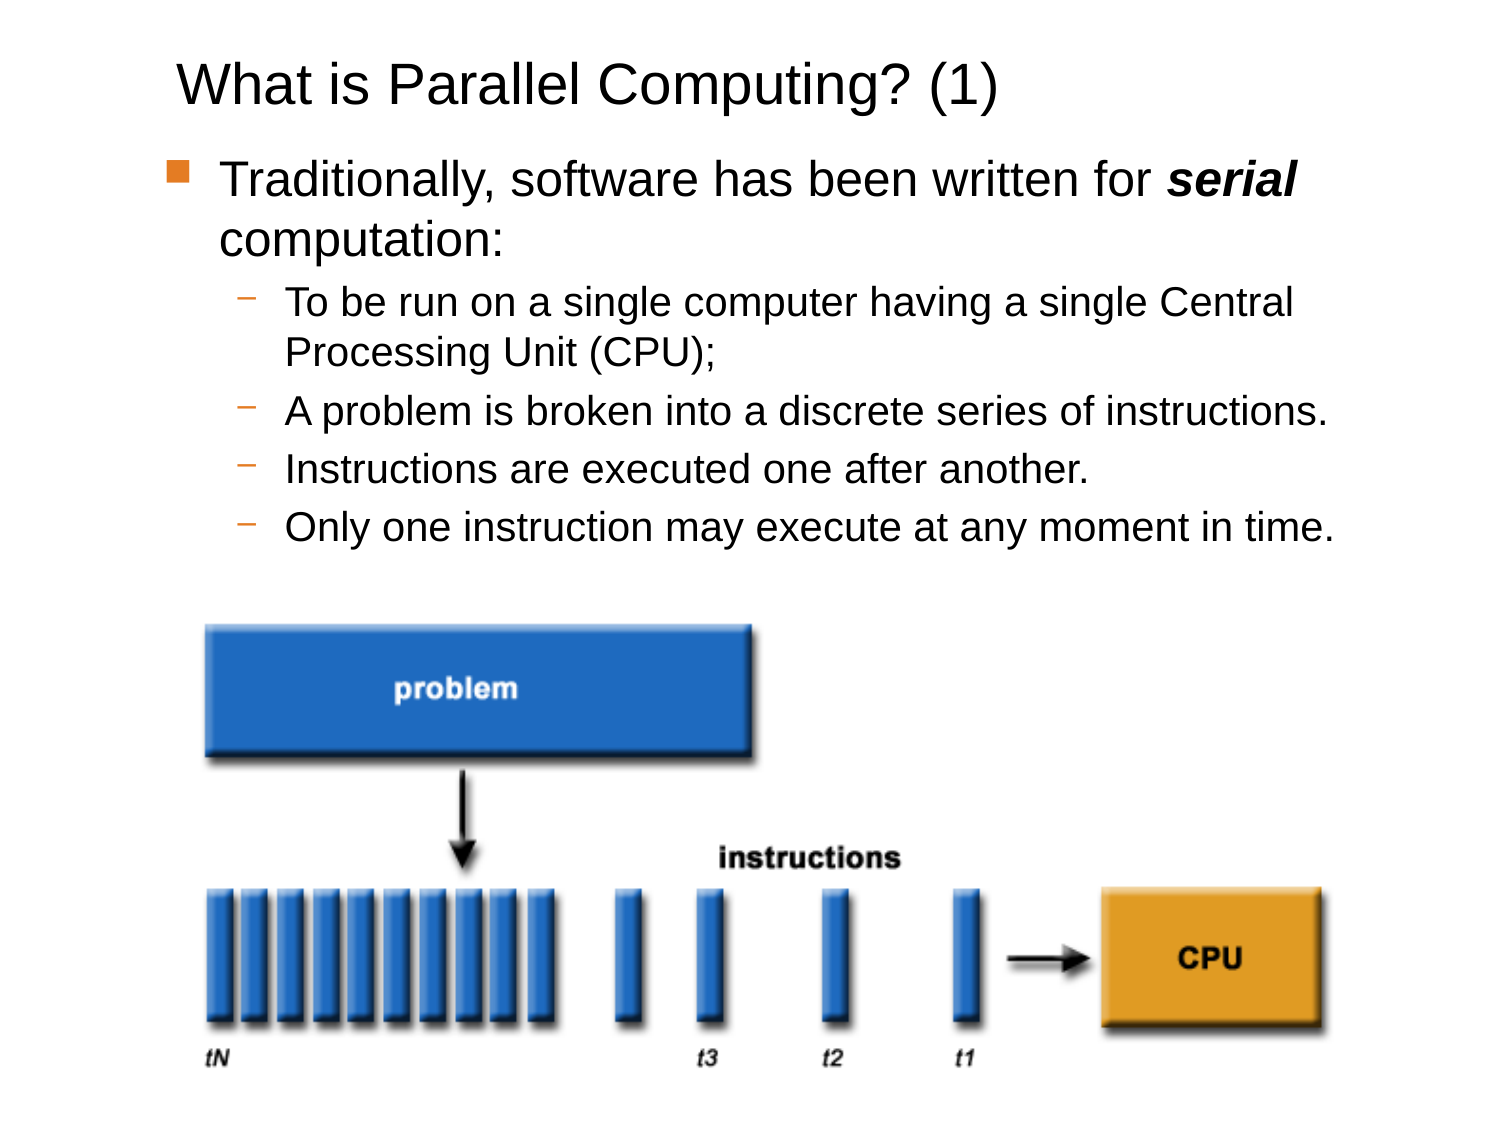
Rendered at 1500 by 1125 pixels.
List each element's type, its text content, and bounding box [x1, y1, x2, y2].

list Traditionally, software has been written for serial computation: To be run on a single computer having a single Central Processing Unit (CPU); A problem is broken into a discrete series of instructions. Instructions are executed one after another. Only one instruction may execute at any moment in time. [147, 139, 1423, 865]
title What is Parallel Computing? (1) [161, 12, 1437, 150]
picture [194, 613, 1341, 1090]
